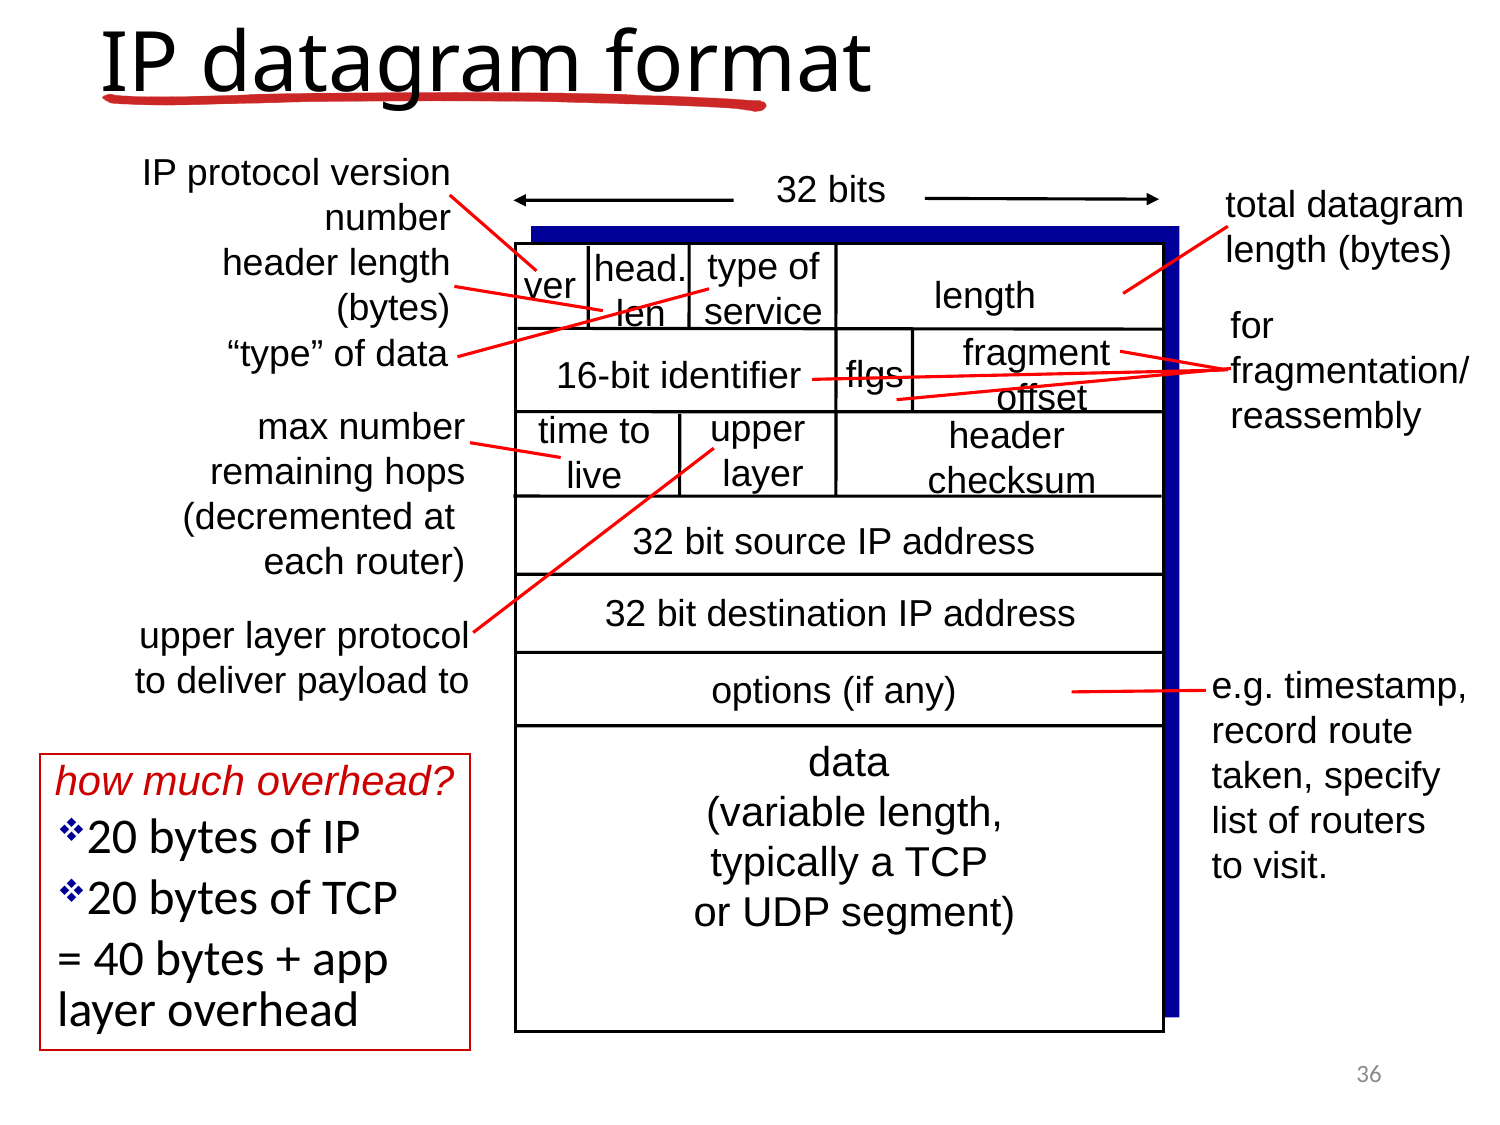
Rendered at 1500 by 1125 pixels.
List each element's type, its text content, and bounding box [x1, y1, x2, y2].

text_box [125, 140, 537, 271]
text_box how much overhead? [40, 753, 470, 1050]
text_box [1123, 172, 1481, 293]
title IP datagram format [85, 0, 1361, 129]
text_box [167, 394, 561, 591]
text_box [119, 448, 714, 710]
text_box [812, 293, 1486, 444]
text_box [502, 158, 1180, 1032]
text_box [212, 288, 710, 382]
picture [99, 87, 775, 117]
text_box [1071, 654, 1484, 895]
text_box 20 bytes of IP 20 bytes of TCP = 40 bytes + app layer overhead [42, 805, 442, 1044]
slide_number 36 [1059, 1042, 1397, 1103]
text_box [206, 230, 603, 336]
